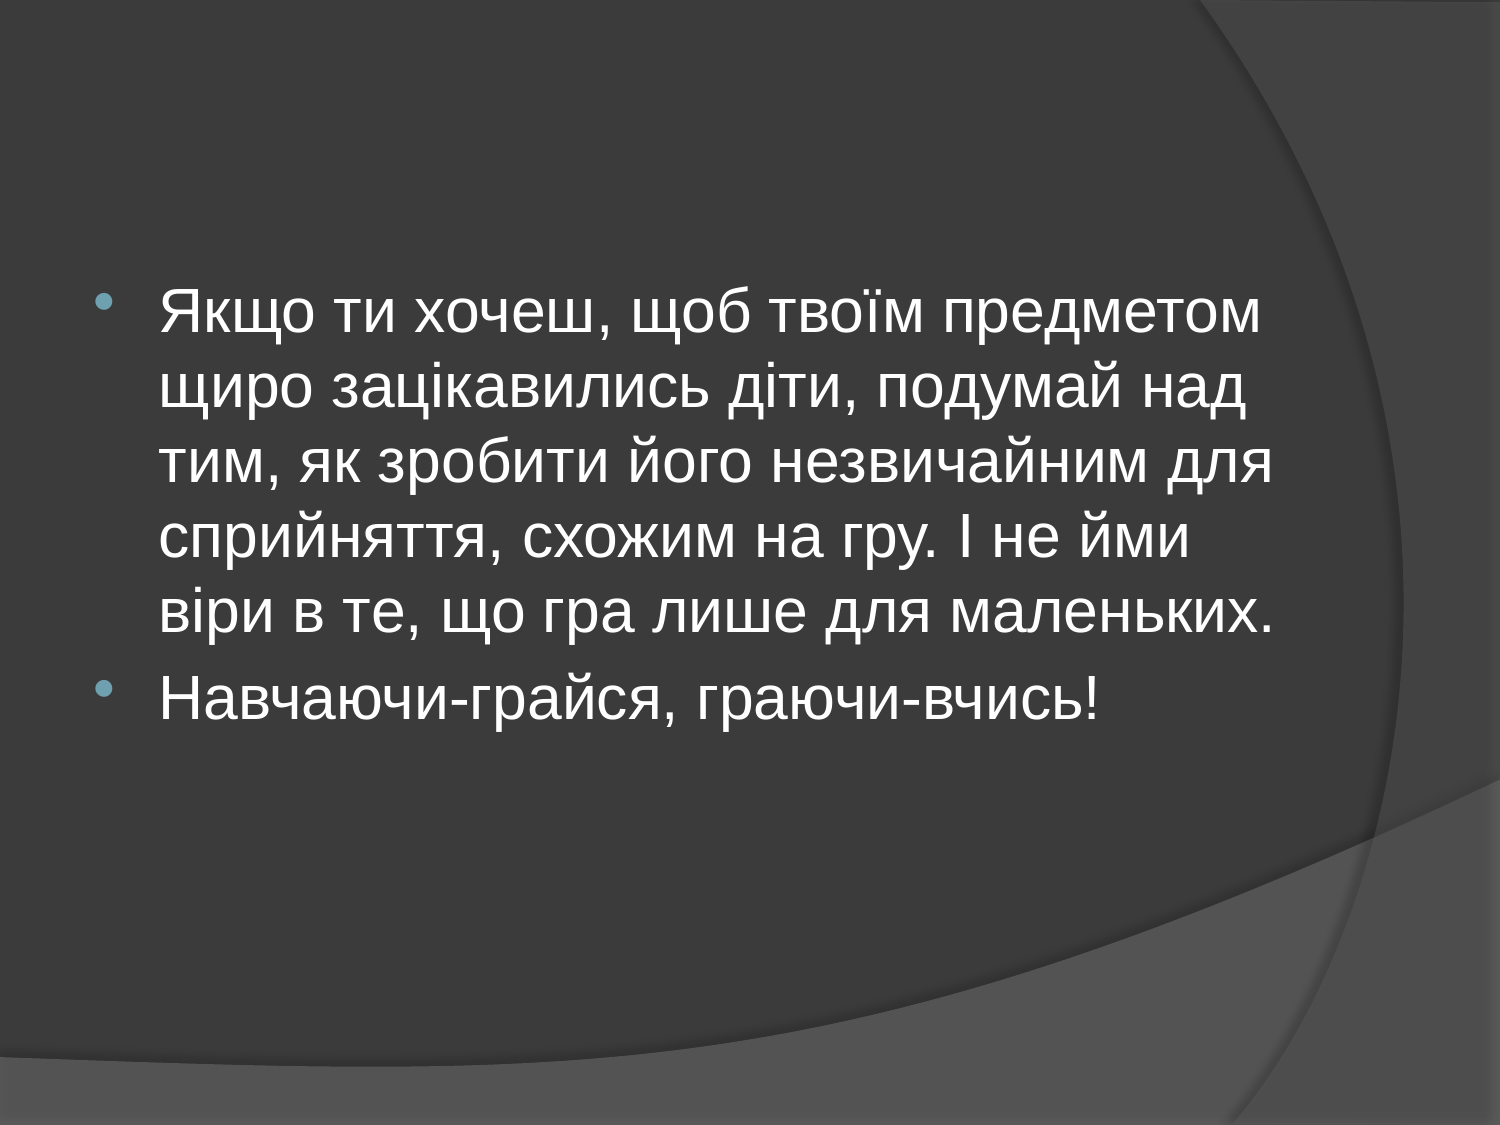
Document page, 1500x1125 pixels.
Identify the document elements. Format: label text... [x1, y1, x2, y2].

list Якщо ти хочеш, щоб твоїм предметом щиро зацікавились діти, подумай над тим, як зробити його незвичайним для сприйняття, схожим на гру. І не йми віри в те, що гра лише для маленьких. Навчаючи-грайся, граючи-вчись! [75, 262, 1300, 1005]
